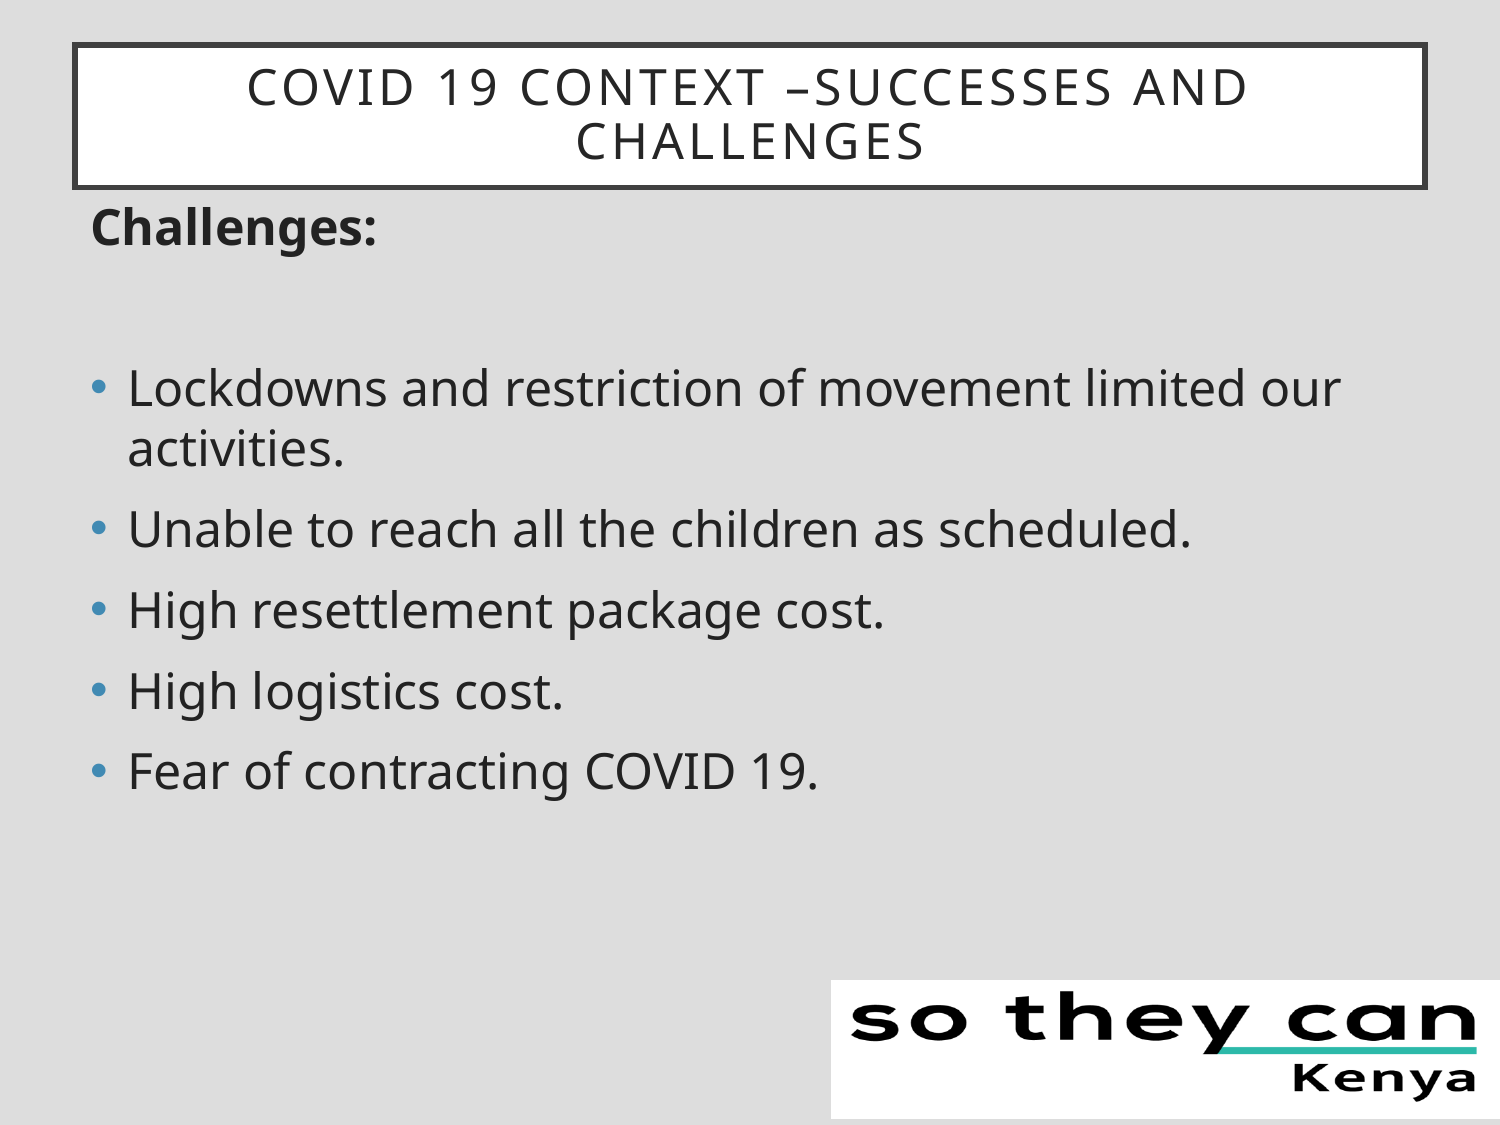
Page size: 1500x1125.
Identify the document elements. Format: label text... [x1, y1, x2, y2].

picture [831, 980, 1500, 1120]
list Challenges: Lockdowns and restriction of movement limited our activities. Unable to reach all the children as scheduled. High resettlement package cost. High logistics cost. Fear of contracting COVID 19. [75, 187, 1425, 1005]
title COVID 19 context –successes and challenges [72, 42, 1428, 190]
